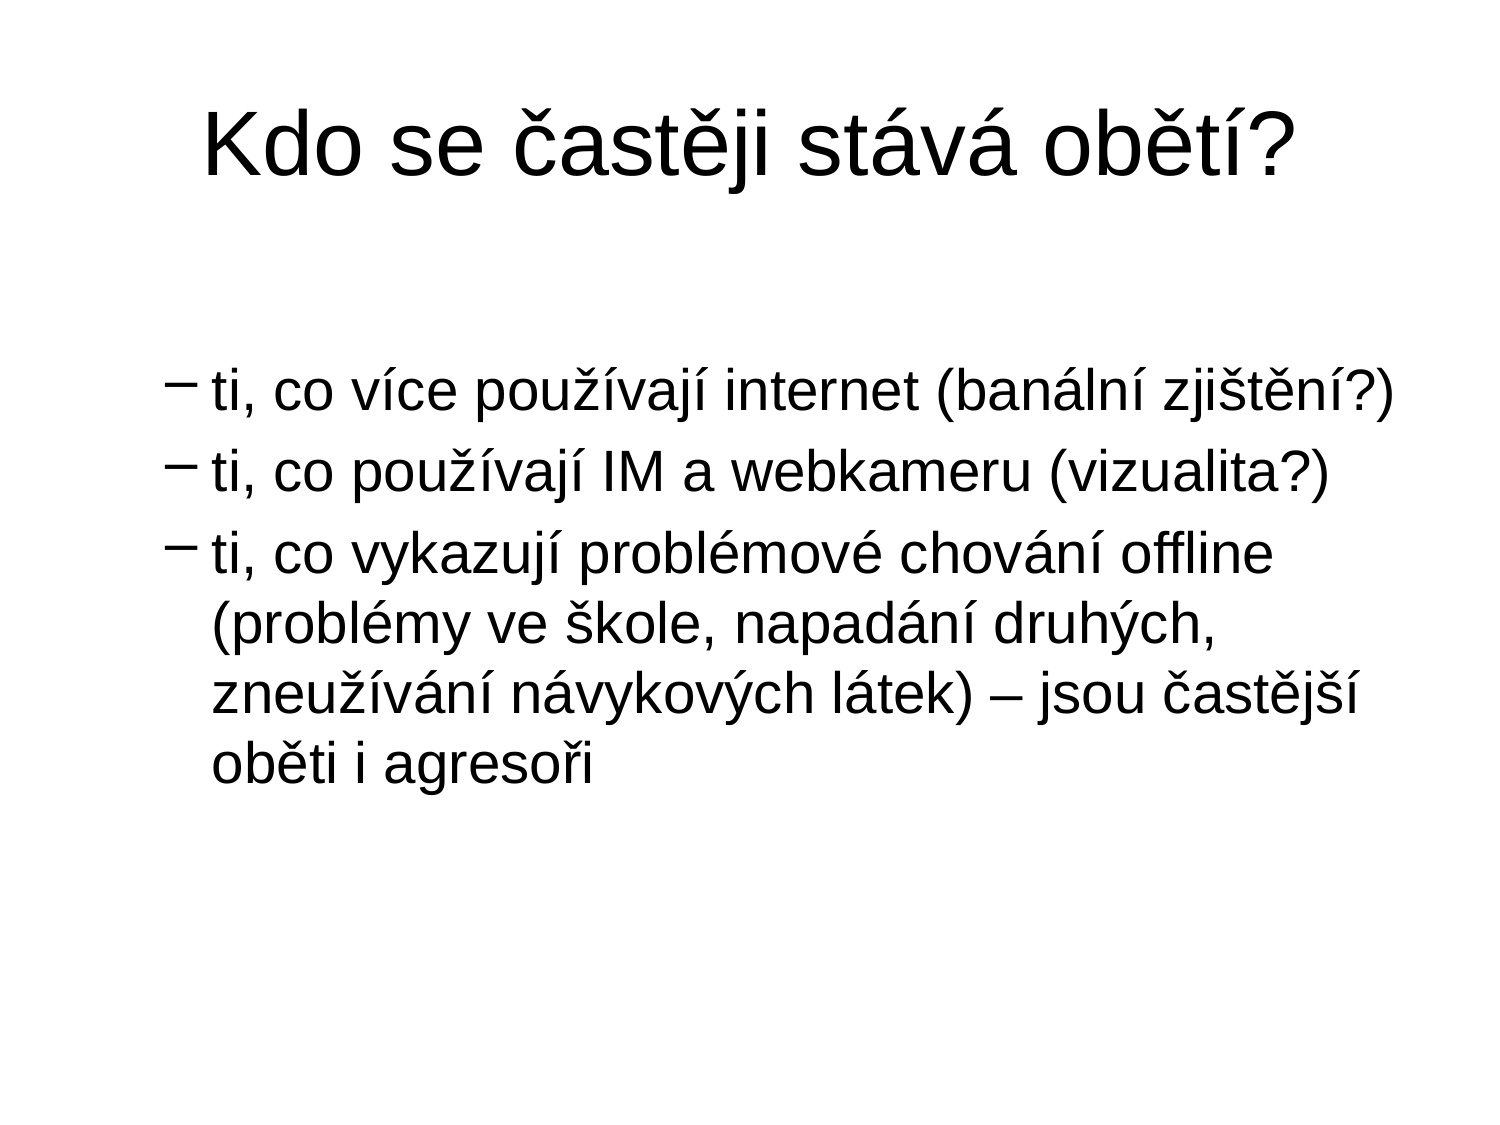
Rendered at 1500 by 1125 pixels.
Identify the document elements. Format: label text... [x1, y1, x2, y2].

list ti, co více používají internet (banální zjištění?) ti, co používají IM a webkameru (vizualita?) ti, co vykazují problémové chování offline (problémy ve škole, napadání druhých, zneužívání návykových látek) – jsou častější oběti i agresoři [74, 262, 1426, 1006]
title Kdo se častěji stává obětí? [74, 44, 1426, 233]
